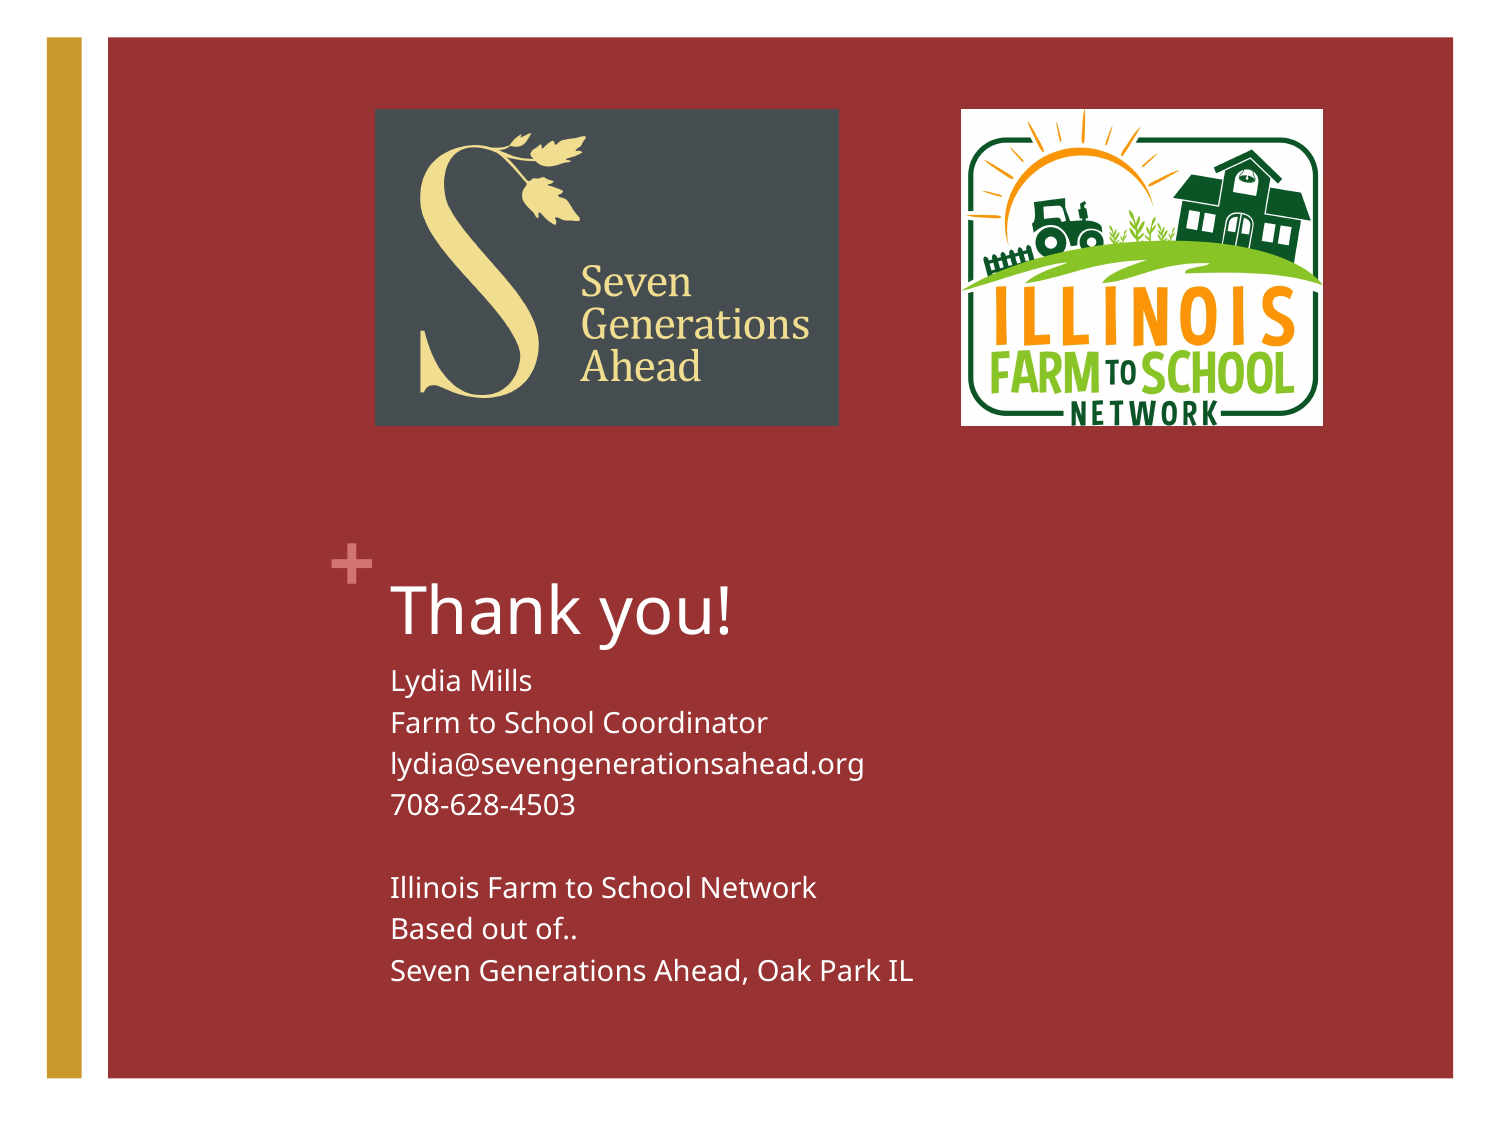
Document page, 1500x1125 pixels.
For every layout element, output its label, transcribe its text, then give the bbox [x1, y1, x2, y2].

list Lydia Mills Farm to School Coordinator lydia@sevengenerationsahead.org 708-628-4503 Illinois Farm to School Network Based out of.. Seven Generations Ahead, Oak Park IL [375, 655, 1300, 1017]
picture [374, 108, 839, 427]
title Thank you! [375, 512, 1300, 655]
picture [961, 108, 1324, 427]
